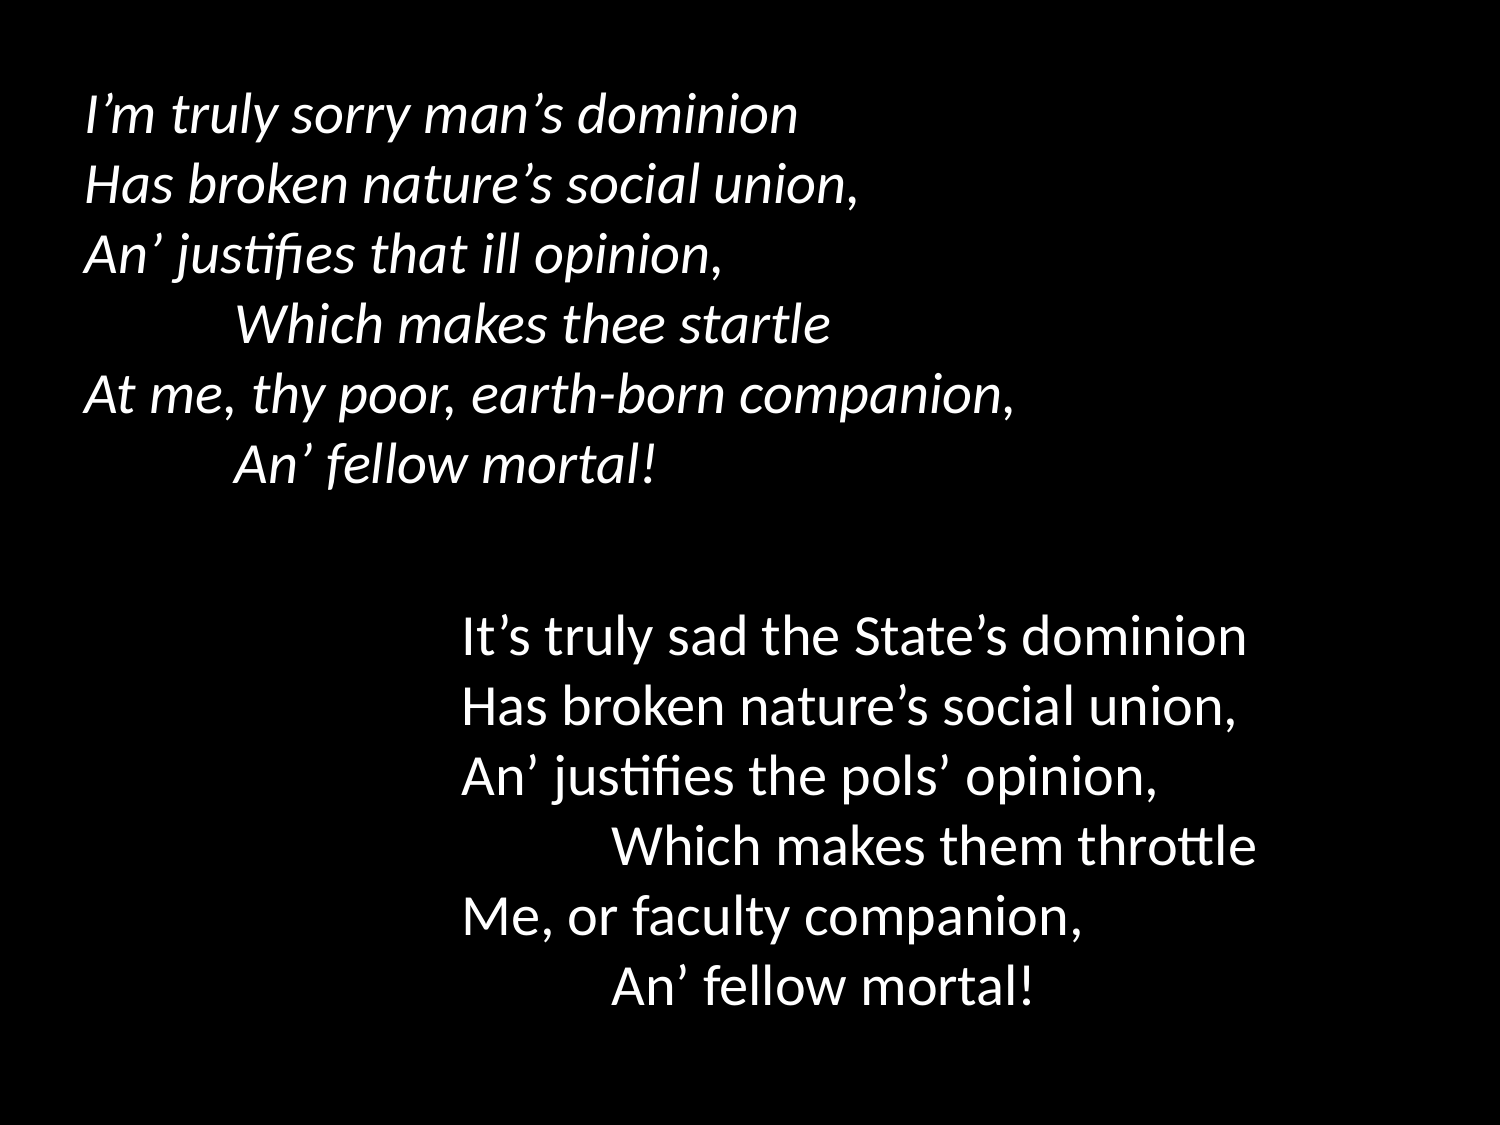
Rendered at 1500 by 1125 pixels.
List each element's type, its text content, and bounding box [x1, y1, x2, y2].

text_box It’s truly sad the State’s dominion Has broken nature’s social union, An’ justifies the pols’ opinion, Which makes them throttle Me, or faculty companion, An’ fellow mortal! [446, 589, 1500, 1025]
text_box I’m truly sorry man’s dominion Has broken nature’s social union, An’ justifies that ill opinion, Which makes thee startle At me, thy poor, earth-born companion, An’ fellow mortal! [70, 67, 1371, 503]
